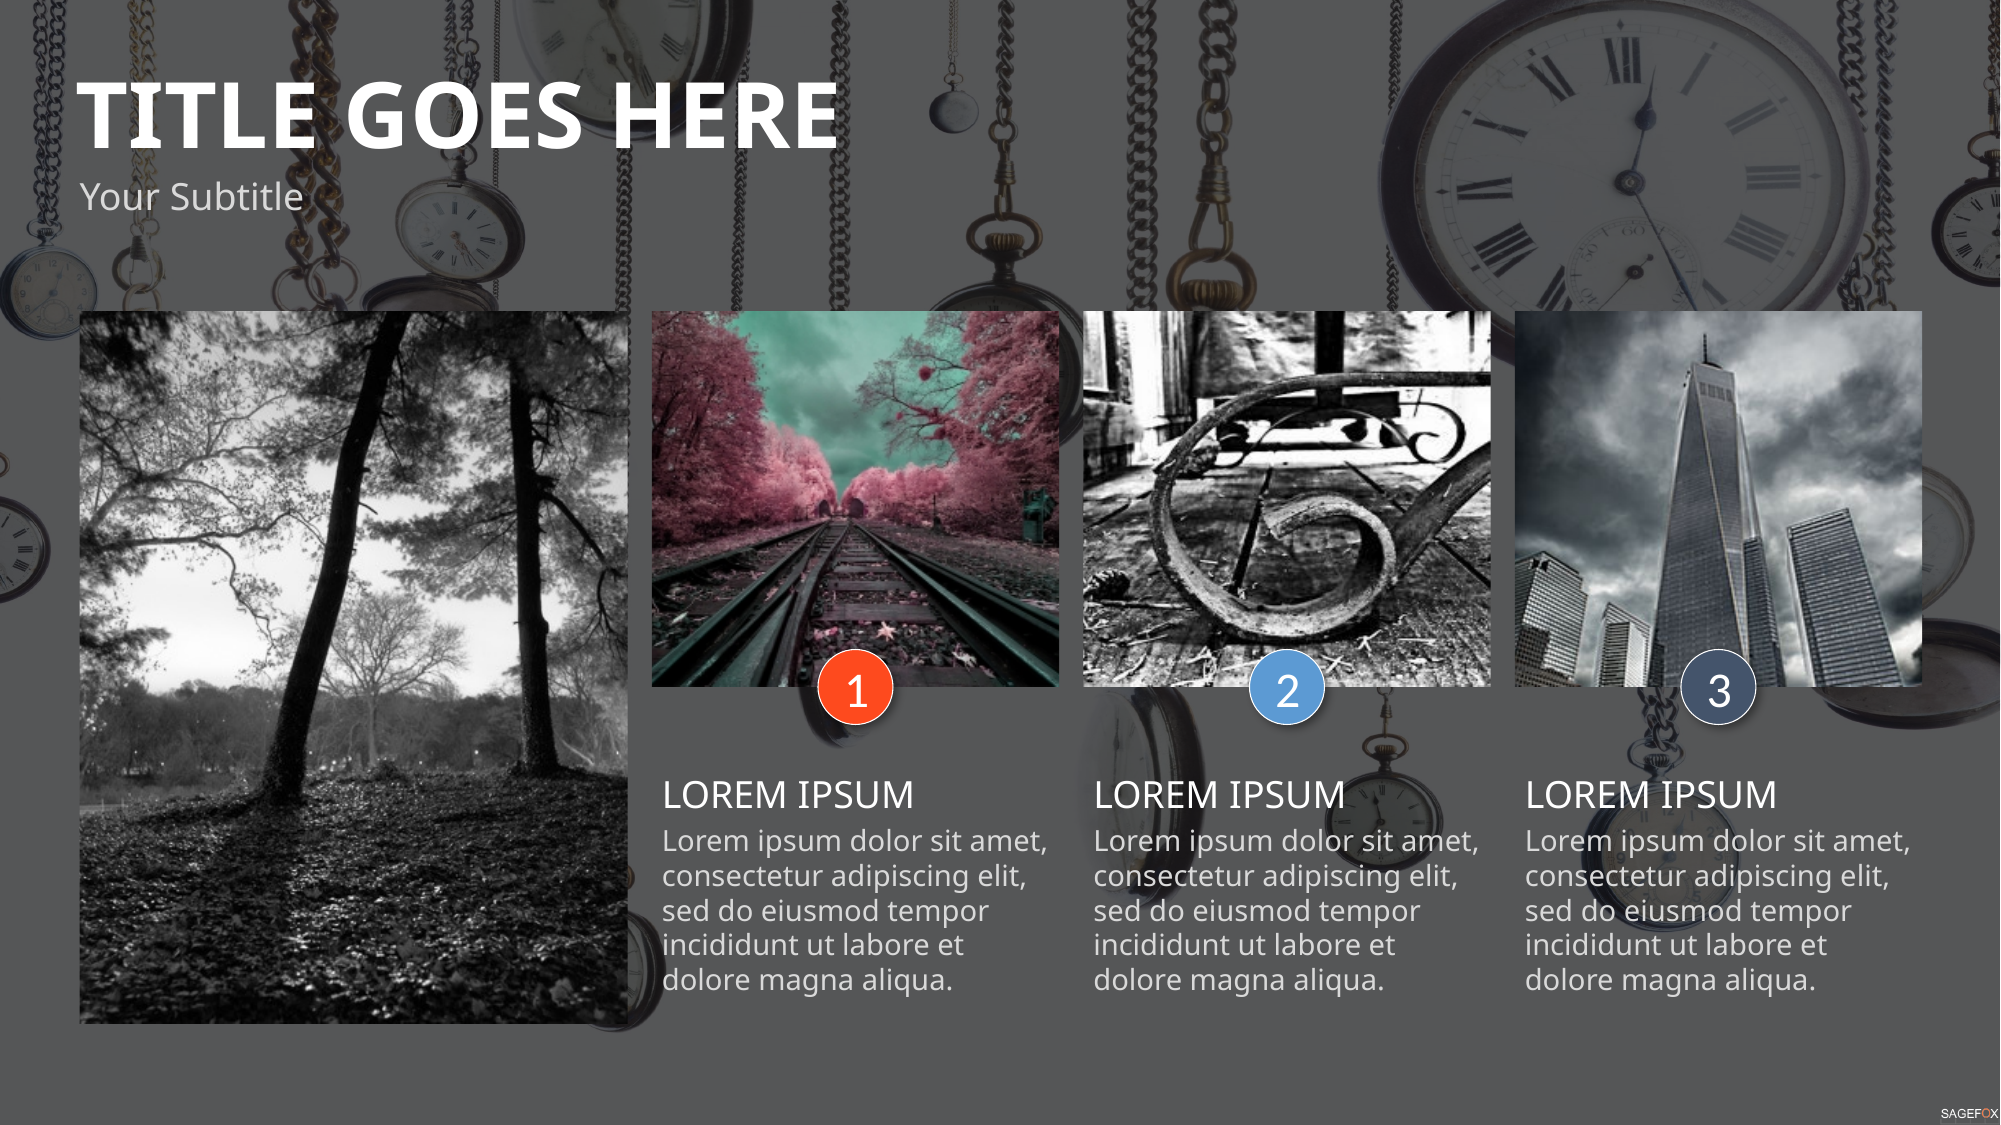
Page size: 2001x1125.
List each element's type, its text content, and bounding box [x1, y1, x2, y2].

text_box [60, 49, 1020, 227]
text_box 1 [816, 648, 895, 726]
text_box LOREM IPSUM Lorem ipsum dolor sit amet, consectetur adipiscing elit, sed do eiusmod tempor incididunt ut labore et dolore magna aliqua. [1514, 766, 1923, 1002]
text_box LOREM IPSUM Lorem ipsum dolor sit amet, consectetur adipiscing elit, sed do eiusmod tempor incididunt ut labore et dolore magna aliqua. [1083, 766, 1491, 1002]
text_box [1514, 310, 1923, 688]
text_box LOREM IPSUM Lorem ipsum dolor sit amet, consectetur adipiscing elit, sed do eiusmod tempor incididunt ut labore et dolore magna aliqua. [651, 766, 1060, 1002]
text_box [1082, 310, 1492, 688]
text_box 2 [1248, 648, 1326, 726]
picture [1940, 0, 2001, 1125]
text_box [651, 310, 1060, 688]
text_box [79, 310, 629, 1025]
text_box 3 [1679, 648, 1757, 726]
